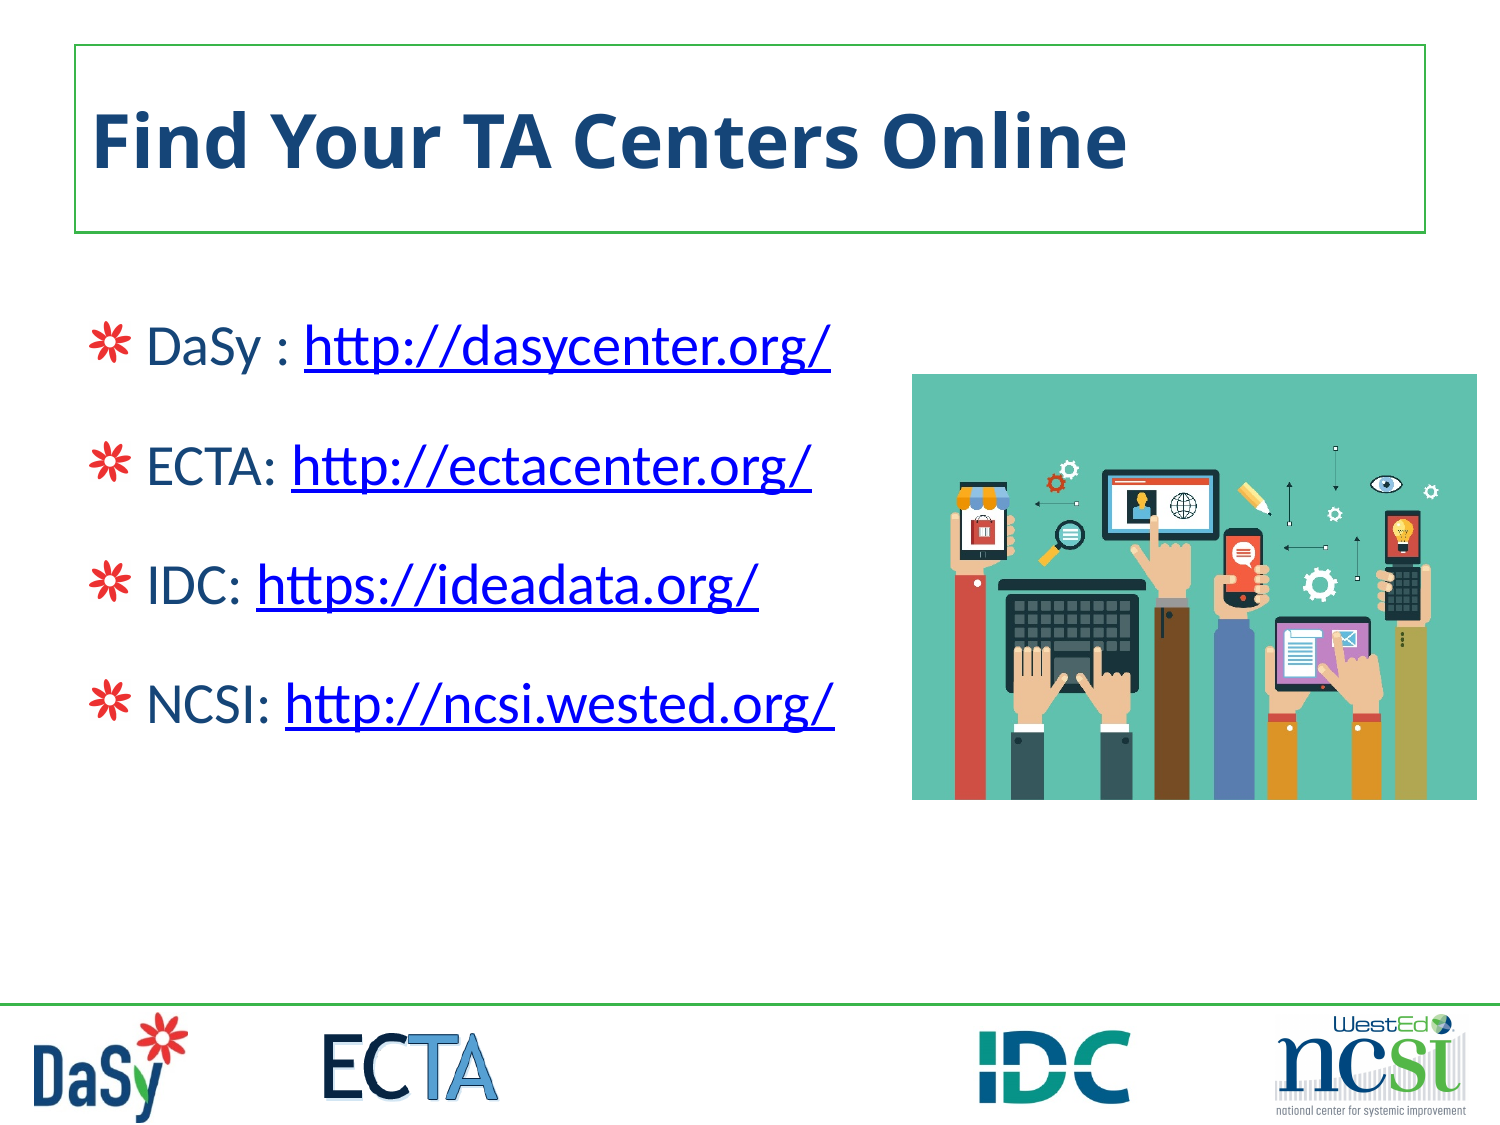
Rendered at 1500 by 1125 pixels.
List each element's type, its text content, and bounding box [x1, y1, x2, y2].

picture [89, 560, 131, 602]
picture [34, 1012, 188, 1123]
picture [89, 321, 131, 363]
title Find Your TA Centers Online [74, 44, 1426, 234]
picture [912, 374, 1477, 801]
picture [89, 441, 131, 482]
list DaSy : http://dasycenter.org/ ECTA: http://ectacenter.org/ IDC: https://ideadata.org/ NCSI: http://ncsi.wested.org/ [75, 299, 900, 925]
picture [973, 1026, 1138, 1109]
picture [1275, 1014, 1469, 1117]
picture [89, 679, 131, 721]
picture [324, 1033, 500, 1102]
